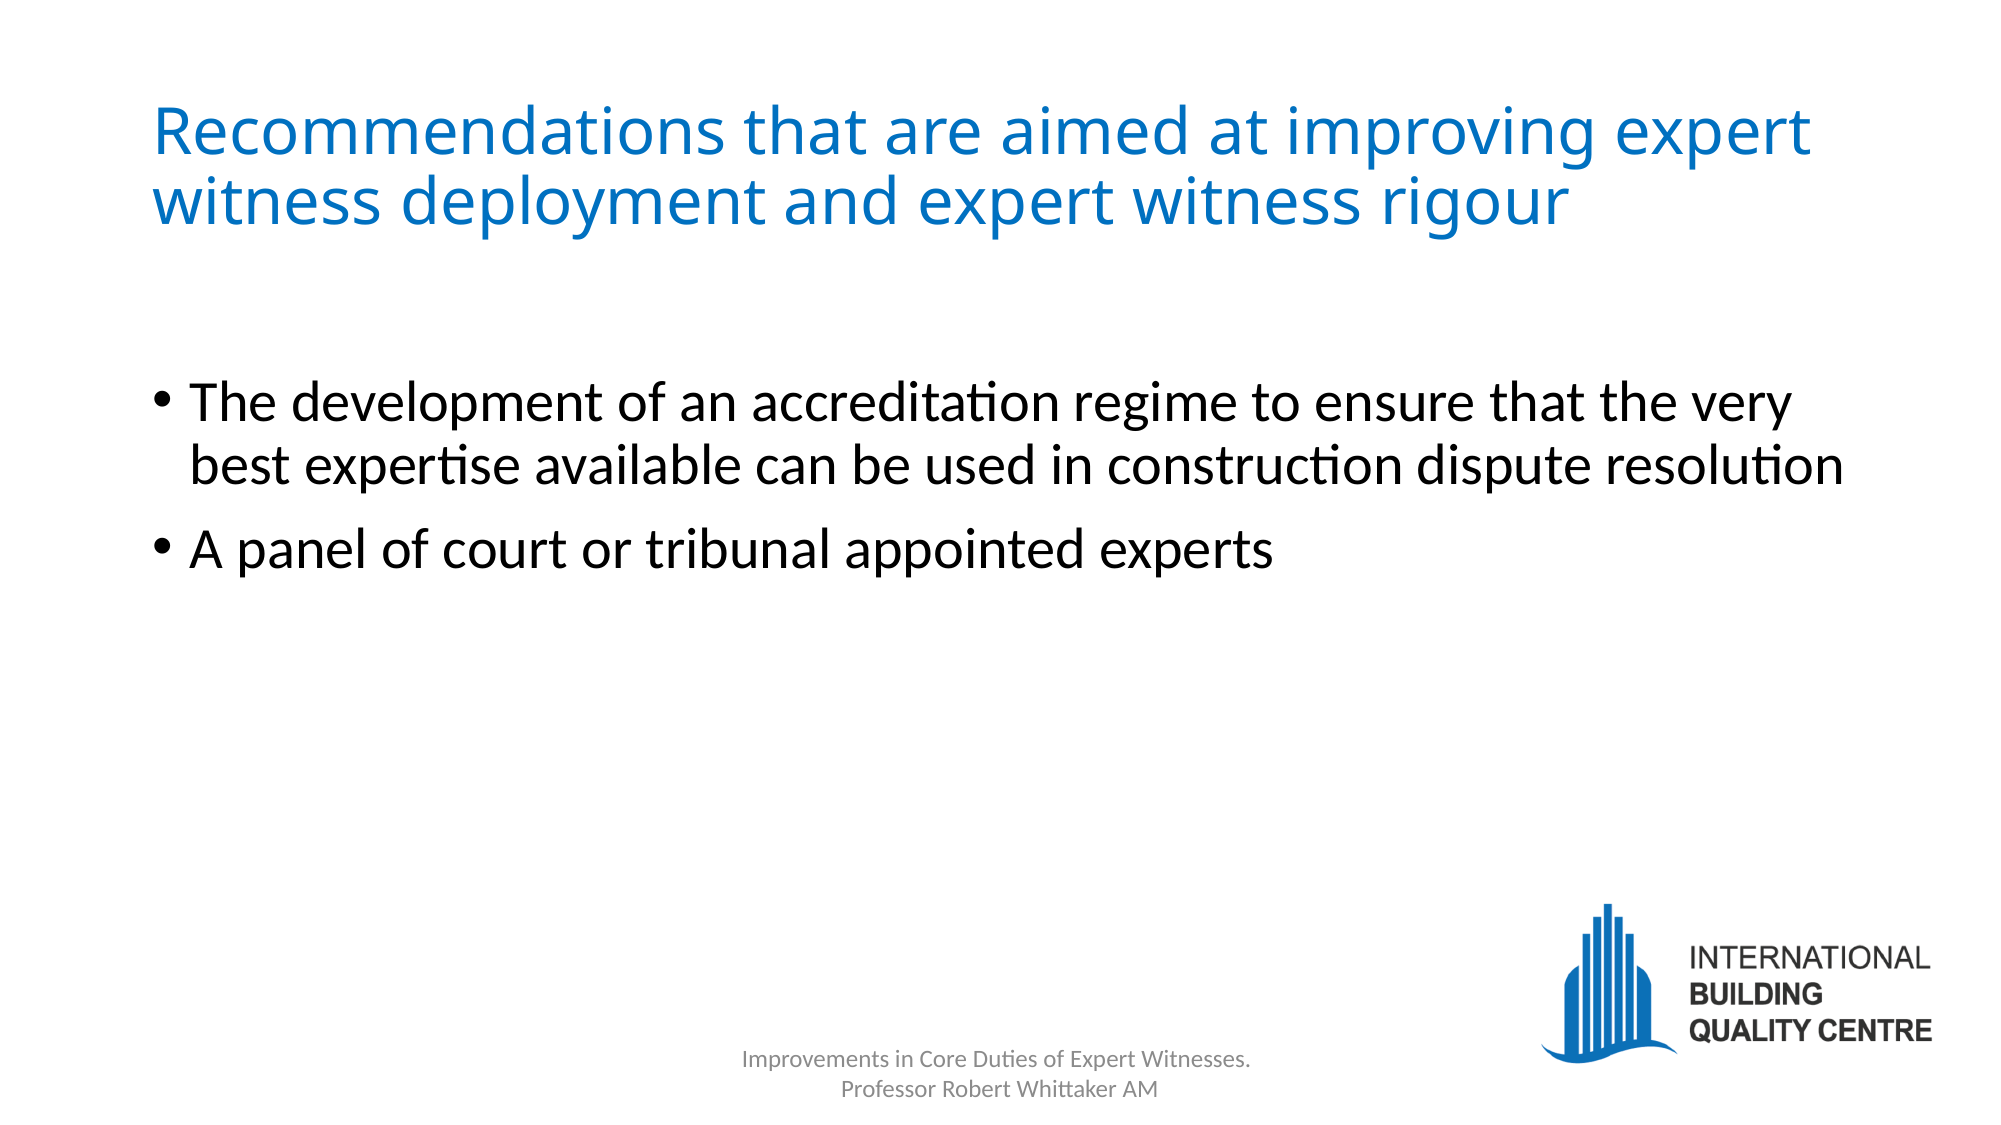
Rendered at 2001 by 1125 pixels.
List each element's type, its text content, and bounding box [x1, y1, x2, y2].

title Recommendations that are aimed at improving expert witness deployment and expert witness rigour [137, 59, 1863, 278]
footer Improvements in Core Duties of Expert Witnesses. Professor Robert Whittaker AM [662, 1042, 1338, 1103]
picture [1538, 896, 1935, 1075]
list The development of an accreditation regime to ensure that the very best expertise available can be used in construction dispute resolution A panel of court or tribunal appointed experts [137, 363, 1863, 1014]
